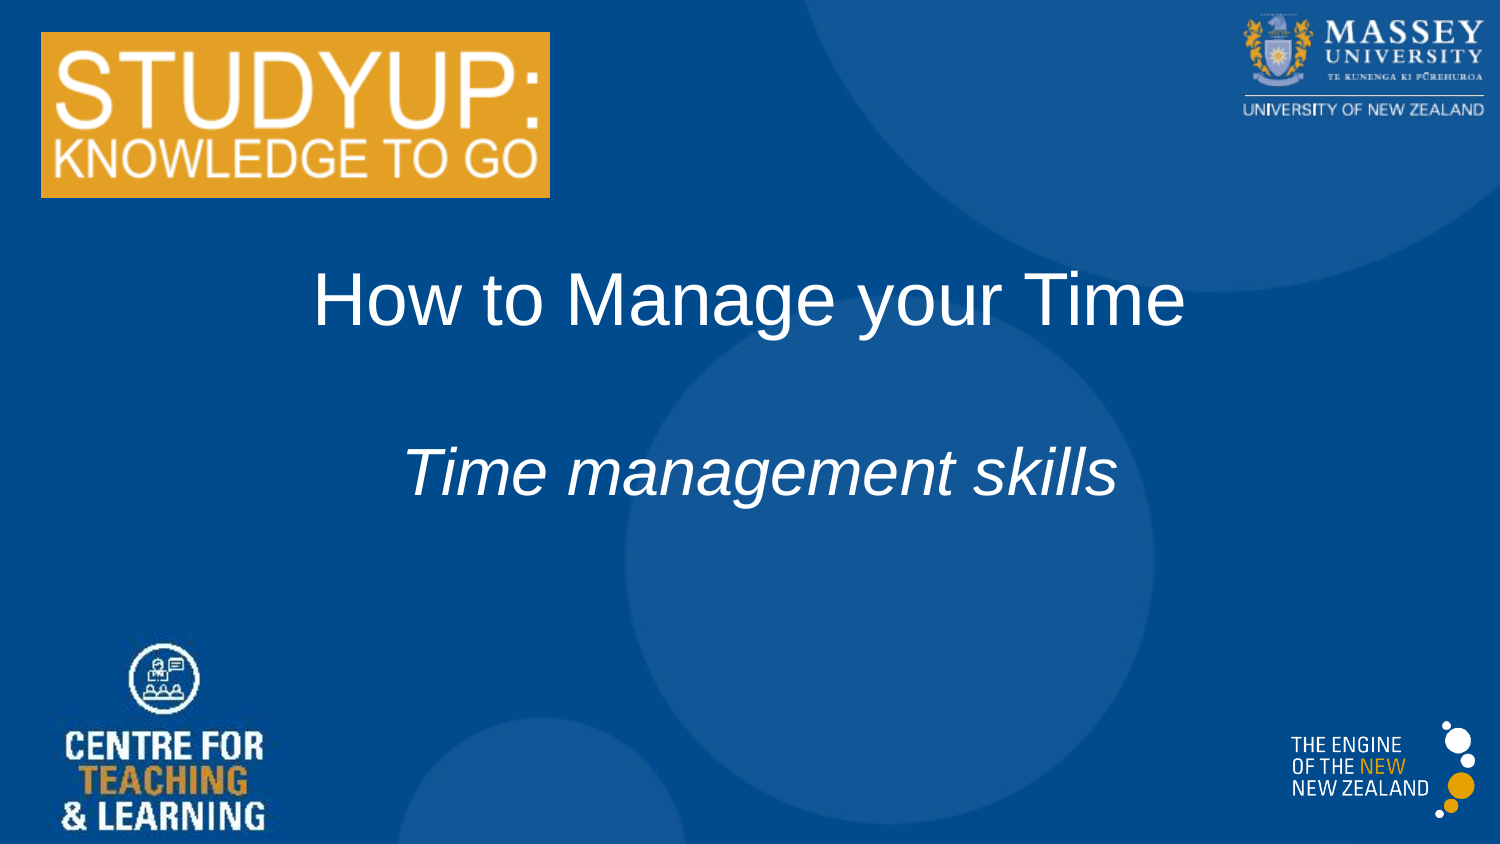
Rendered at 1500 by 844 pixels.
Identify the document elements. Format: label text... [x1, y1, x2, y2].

picture [0, 0, 1500, 844]
list Time management skills [85, 420, 1436, 540]
title How to Manage your Time [103, 242, 1397, 406]
